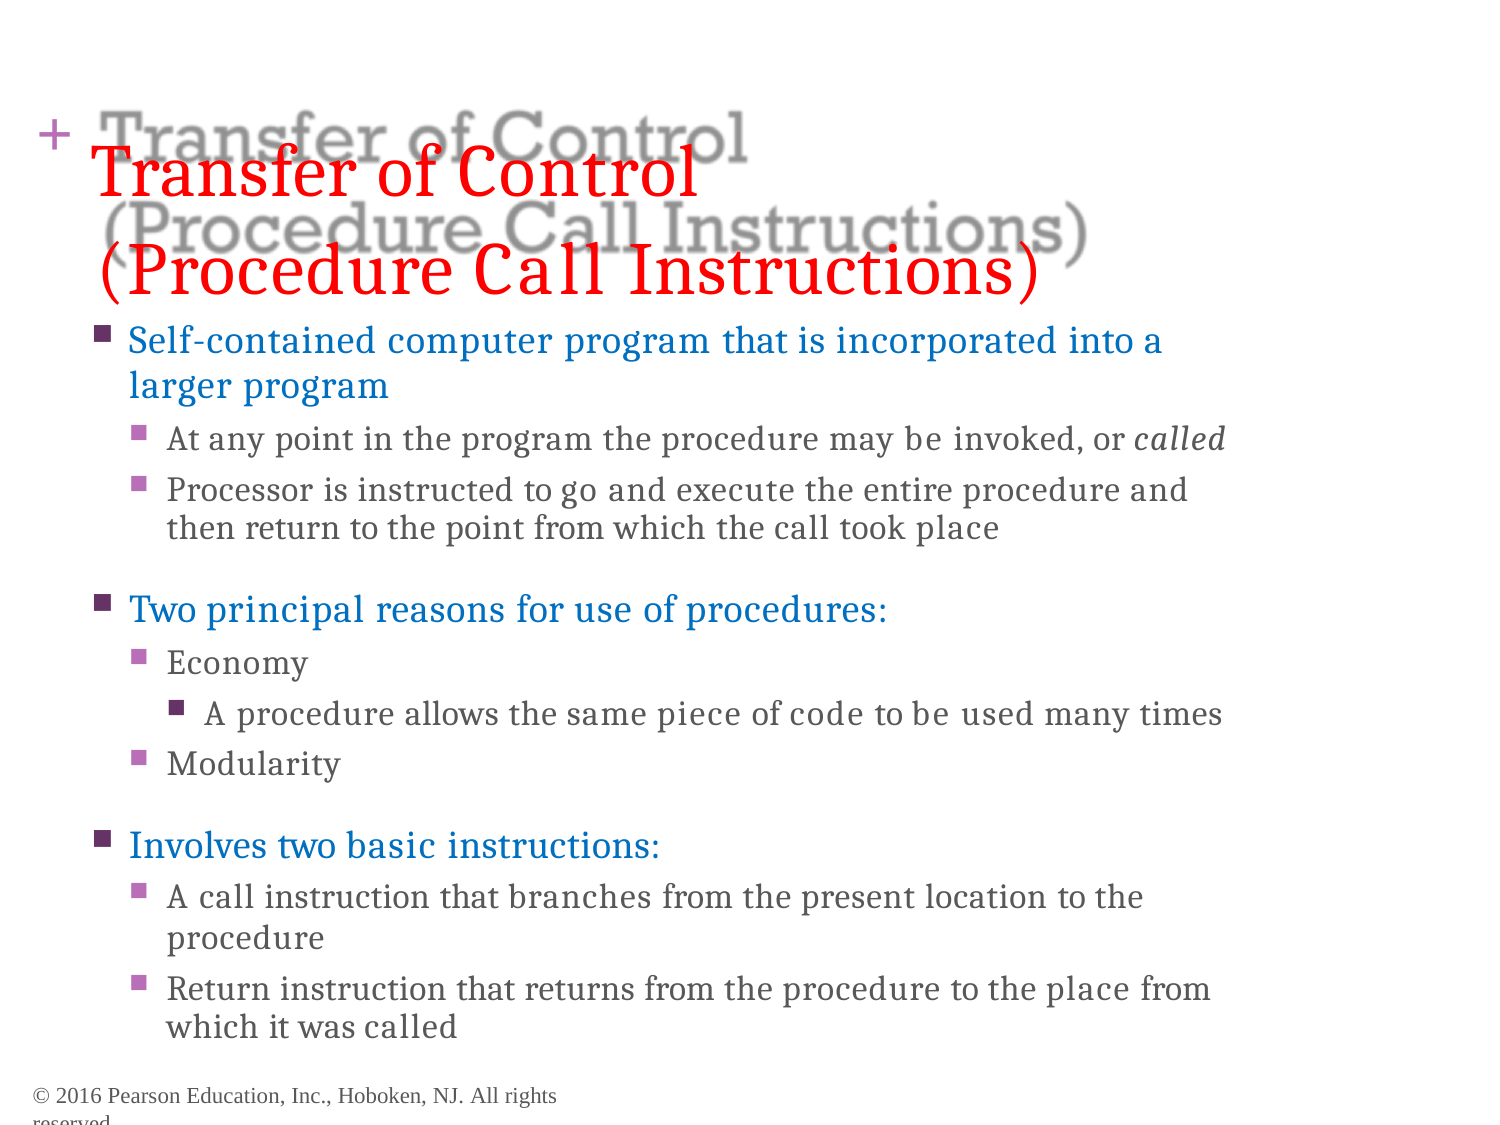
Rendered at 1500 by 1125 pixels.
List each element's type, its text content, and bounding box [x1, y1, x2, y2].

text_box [49, 62, 1142, 319]
title + Transfer of Control (Procedure Call Instructions) [32, 82, 44, 310]
footer © 2016 Pearson Education, Inc., Hoboken, NJ. All rights reserved. [30, 1081, 647, 1125]
text_box Self-contained computer program that is incorporated into a larger program At any point in the program the procedure may be invoked, or called Processor is instructed to go and execute the entire procedure and then return to the point from which the call took place Two principal reasons for use of procedures: Economy A procedure allows the same piece of code to be used many times Modularity Involves two basic instructions: A call instruction that branches from the present location to the procedure Return instruction that returns from the procedure to the place from which it was called [89, 313, 1281, 1046]
